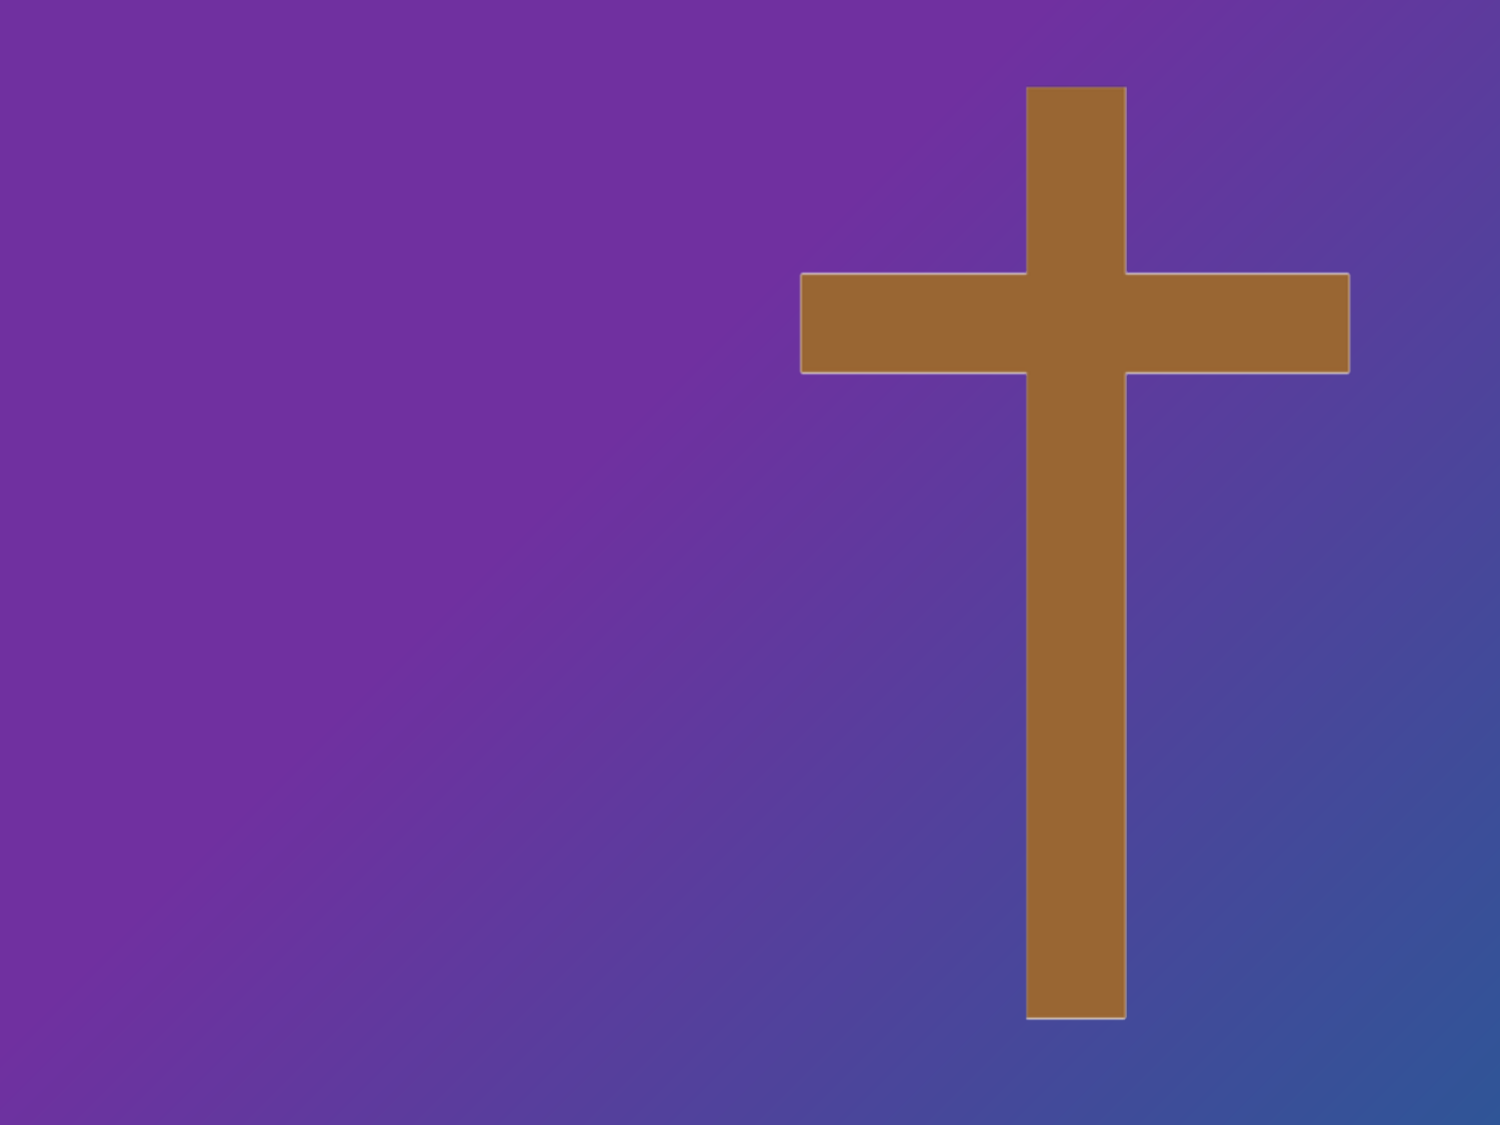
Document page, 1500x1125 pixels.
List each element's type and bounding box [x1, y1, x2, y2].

picture [775, 46, 1385, 1051]
